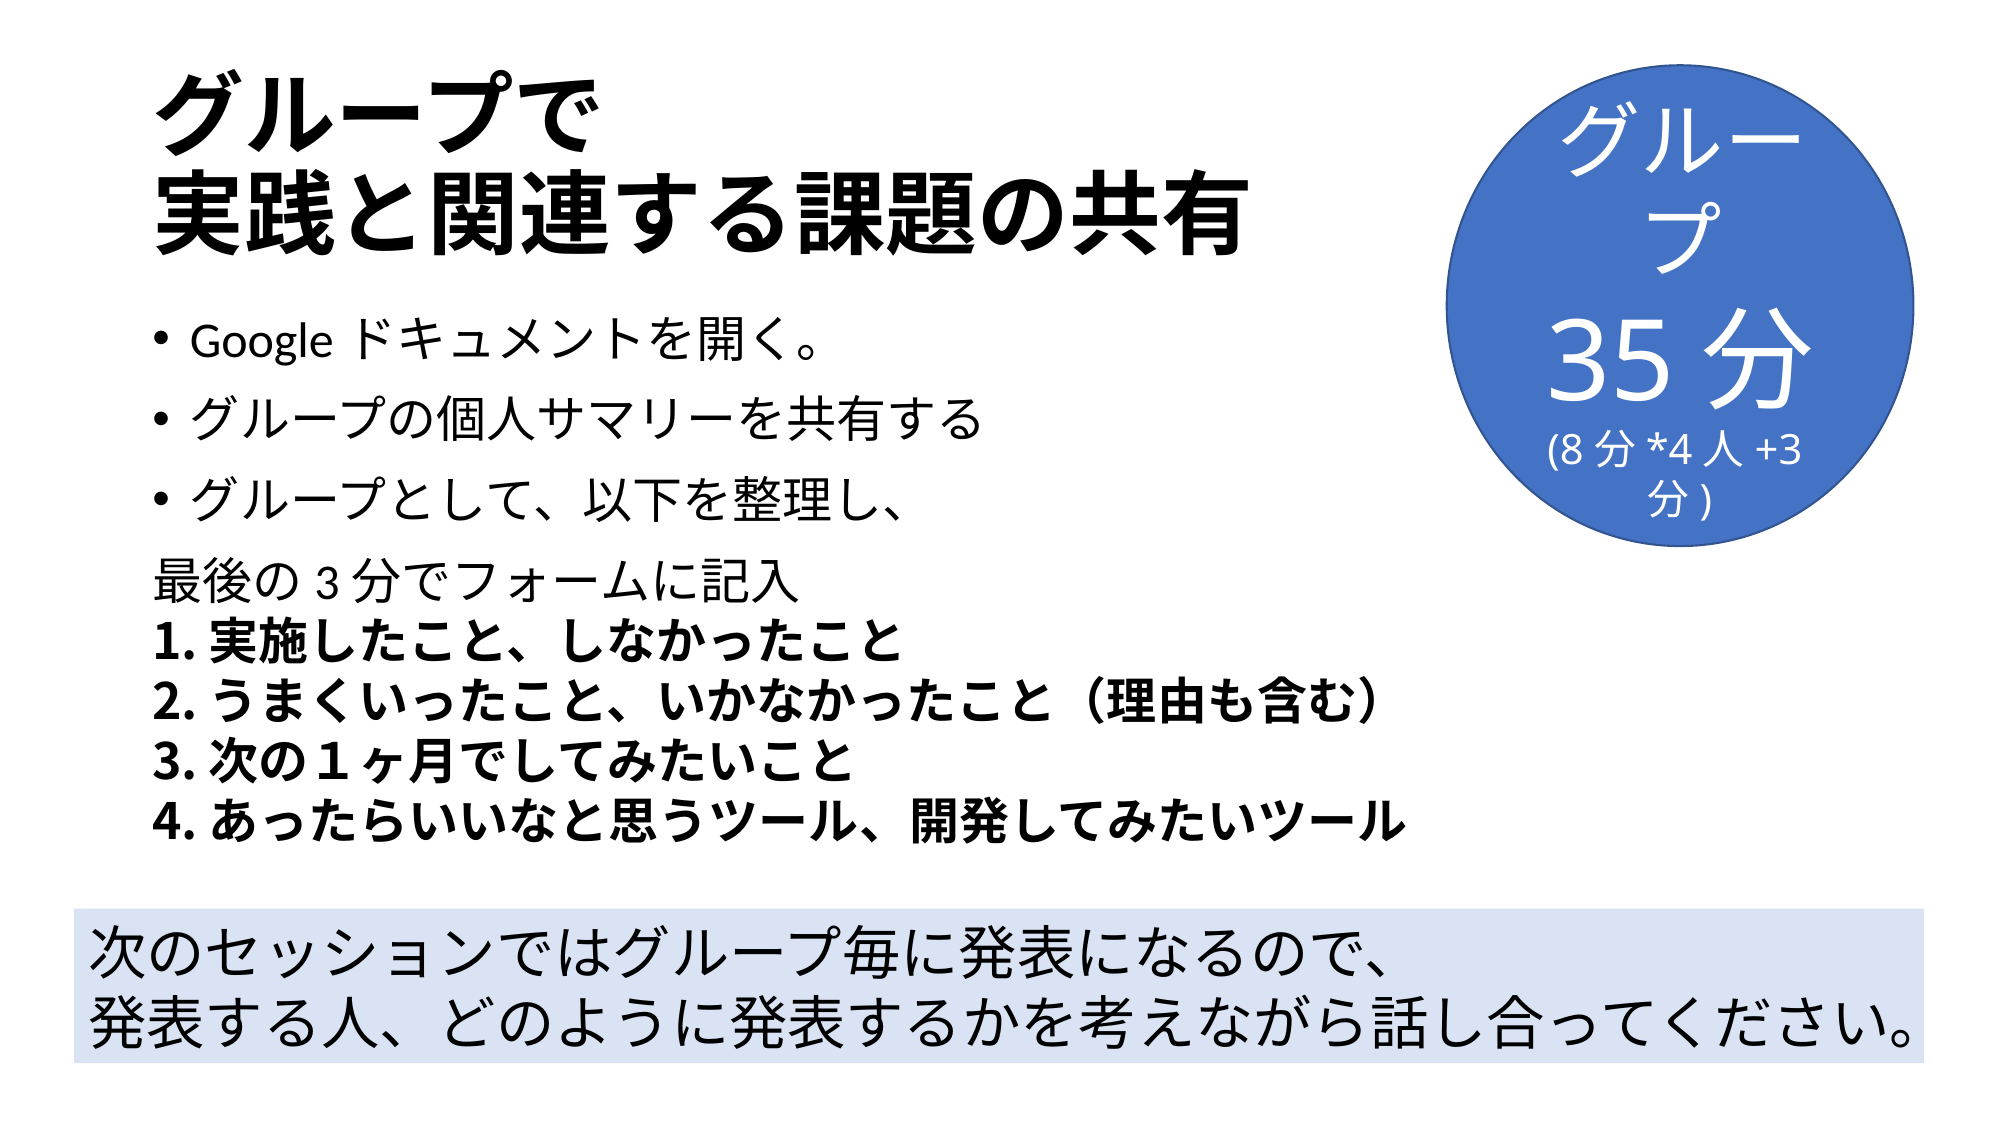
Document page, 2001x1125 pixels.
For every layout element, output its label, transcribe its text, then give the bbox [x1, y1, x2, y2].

text_box 次のセッションではグループ毎に発表になるので、 発表する人、どのように発表するかを考えながら話し合ってください。 [73, 908, 1925, 1064]
title グループで 実践と関連する課題の共有 [137, 59, 1863, 278]
text_box グループ 35分 (8分*4人+3分) [1445, 64, 1915, 548]
list Googleドキュメントを開く。 グループの個人サマリーを共有する グループとして、以下を整理し、 最後の3分でフォームに記入 実施したこと、しなかったこと うまくいったこと、いかなかったこと（理由も含む） 次の１ヶ月でしてみたいこと あったらいいなと思うツール、開発してみたいツール [137, 299, 1863, 908]
